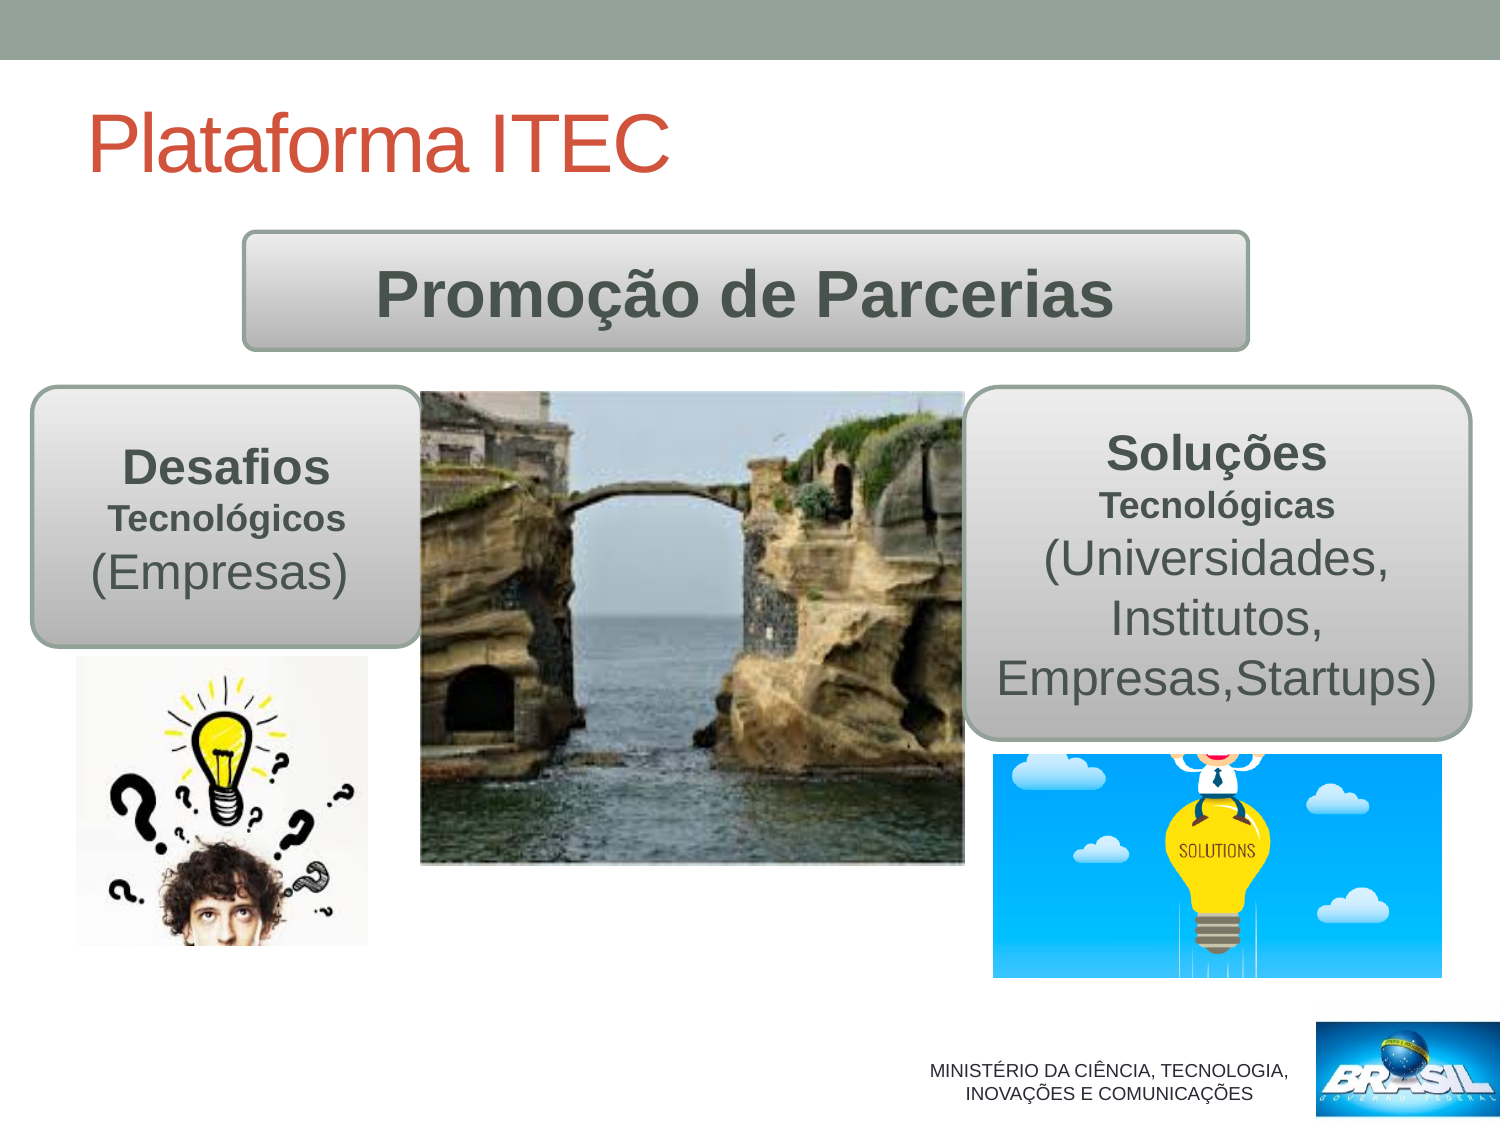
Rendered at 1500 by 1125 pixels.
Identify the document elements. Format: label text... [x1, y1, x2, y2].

text_box Soluções Tecnológicas (Universidades, Institutos, Empresas,Startups) [974, 384, 1473, 742]
picture [1316, 999, 1500, 1125]
picture [76, 656, 369, 947]
title Plataforma ITEC [71, 78, 1422, 200]
picture [1074, 836, 1128, 862]
picture [420, 390, 965, 866]
text_box Desafios Tecnológicos (Empresas) [29, 384, 417, 649]
picture [1262, 753, 1442, 764]
picture [1318, 888, 1388, 922]
picture [992, 753, 1264, 793]
text_box MINISTÉRIO DA CIÊNCIA, TECNOLOGIA, INOVAÇÕES E COMUNICAÇÕES [911, 1051, 1308, 1111]
picture [1307, 784, 1368, 813]
text_box Promoção de Parcerias [241, 229, 1251, 352]
picture [992, 798, 1442, 978]
